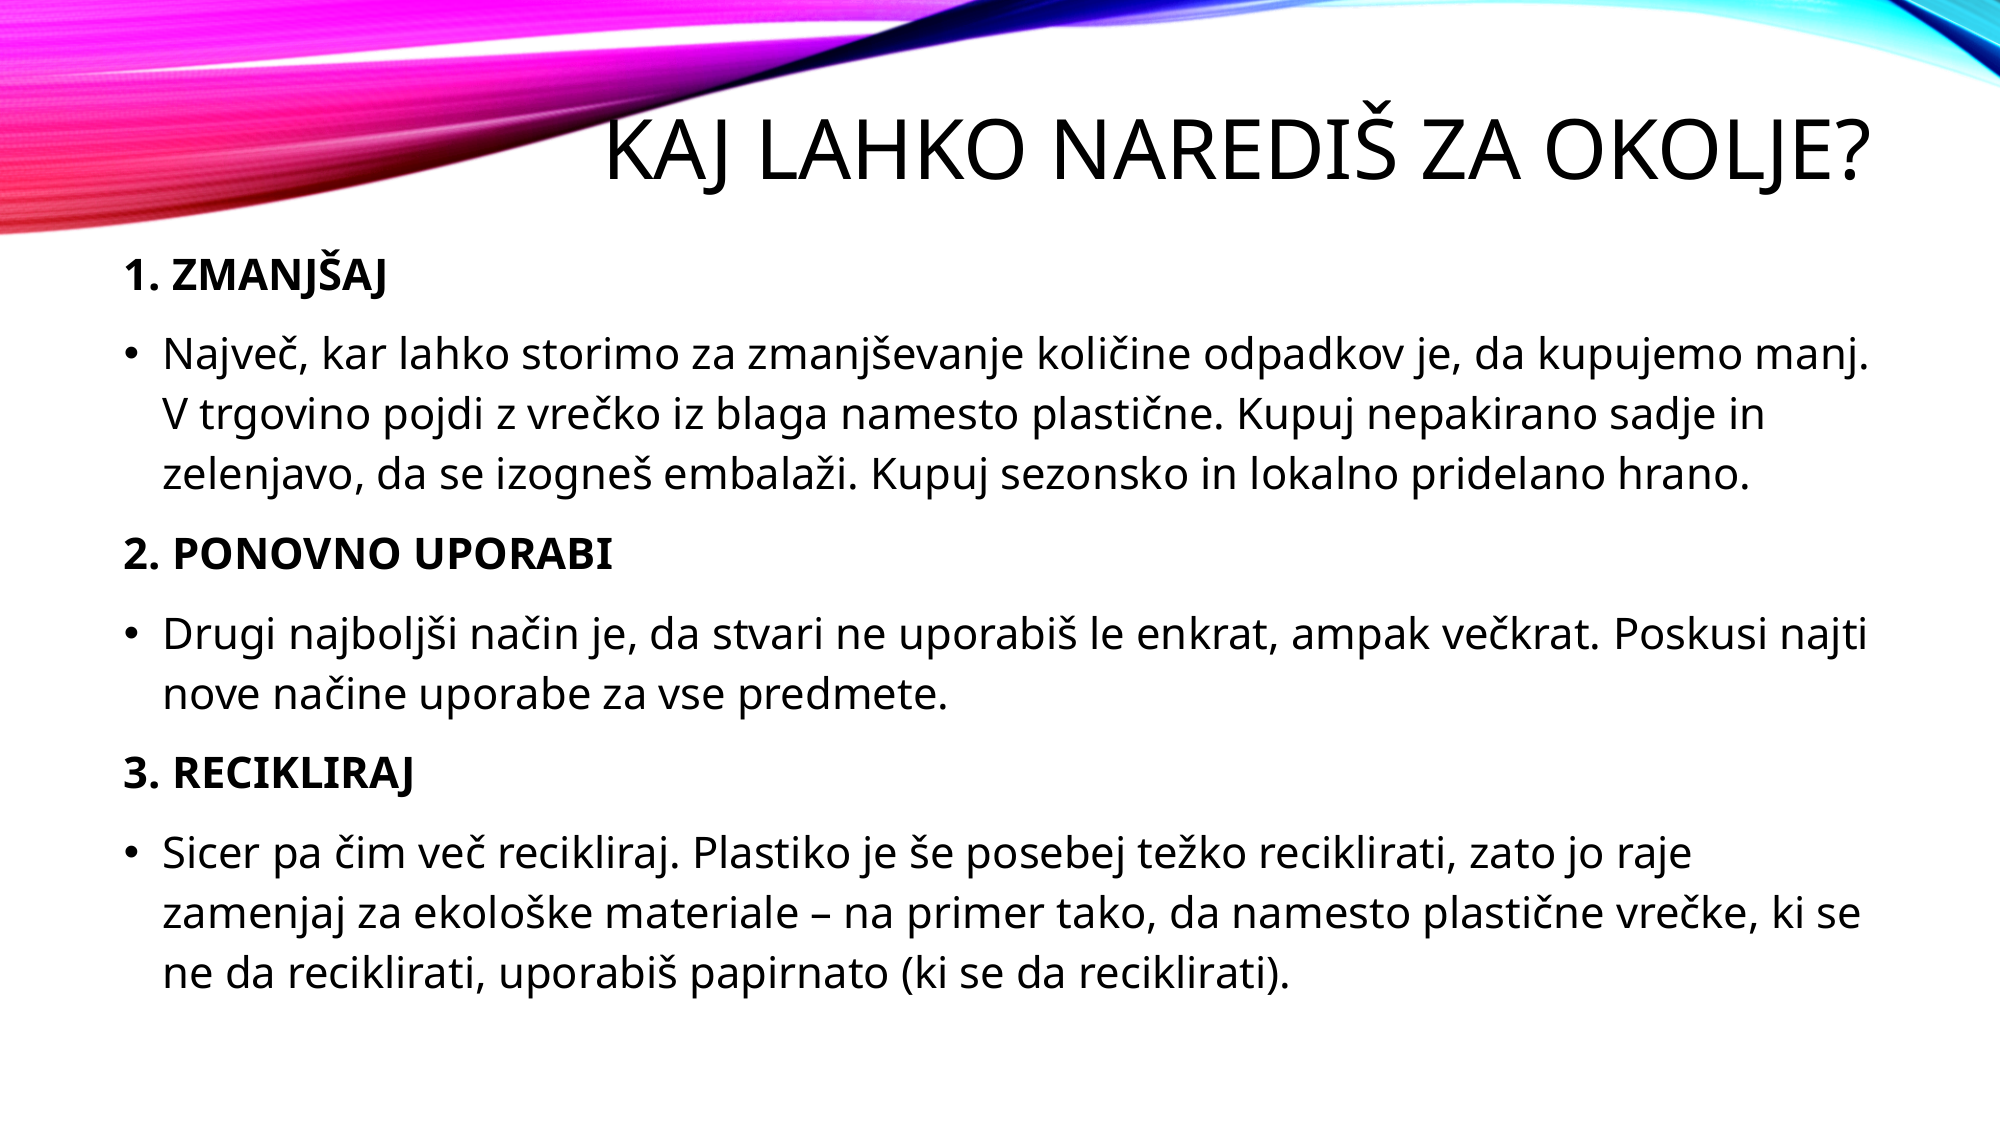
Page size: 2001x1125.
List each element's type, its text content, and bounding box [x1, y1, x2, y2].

picture [1910, 0, 2000, 45]
picture [1890, 0, 2000, 75]
picture [0, 0, 2000, 237]
title KAJ LAHKO NAREDIŠ ZA OKOLJE? [474, 40, 1888, 231]
list 1. ZMANJŠAJ Največ, kar lahko storimo za zmanjševanje količine odpadkov je, da kupujemo manj. V trgovino pojdi z vrečko iz blaga namesto plastične. Kupuj nepakirano sadje in zelenjavo, da se izogneš embalaži. Kupuj sezonsko in lokalno pridelano hrano. 2. PONOVNO UPORABI Drugi najboljši način je, da stvari ne uporabiš le enkrat, ampak večkrat. Poskusi najti nove načine uporabe za vse predmete. 3. RECIKLIRAJ Sicer pa čim več recikliraj. Plastiko je še posebej težko reciklirati, zato jo raje zamenjaj za ekološke materiale – na primer tako, da namesto plastične vrečke, ki se ne da reciklirati, uporabiš papirnato (ki se da reciklirati). [109, 231, 1888, 1021]
